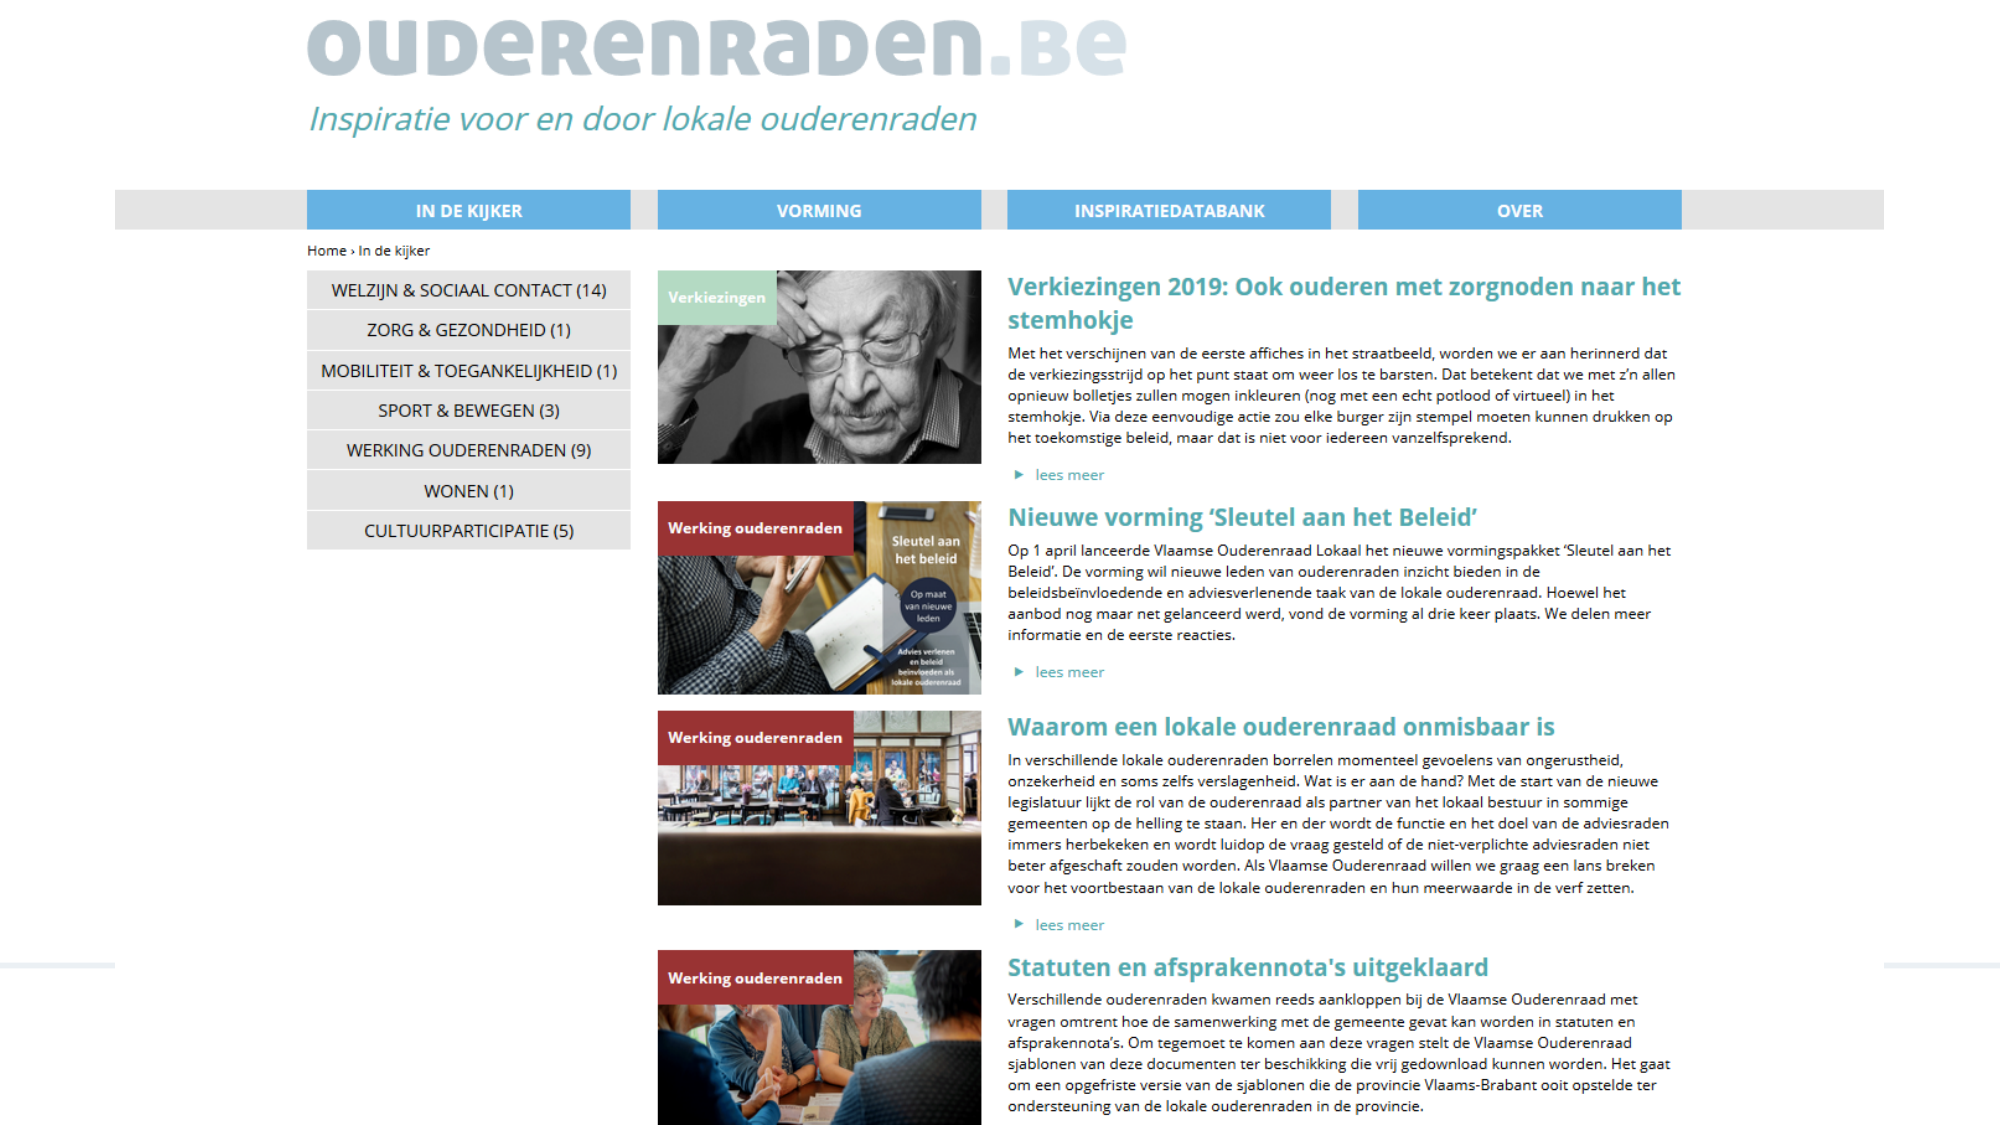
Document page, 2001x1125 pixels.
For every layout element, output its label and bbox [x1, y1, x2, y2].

picture [115, 0, 1885, 1125]
